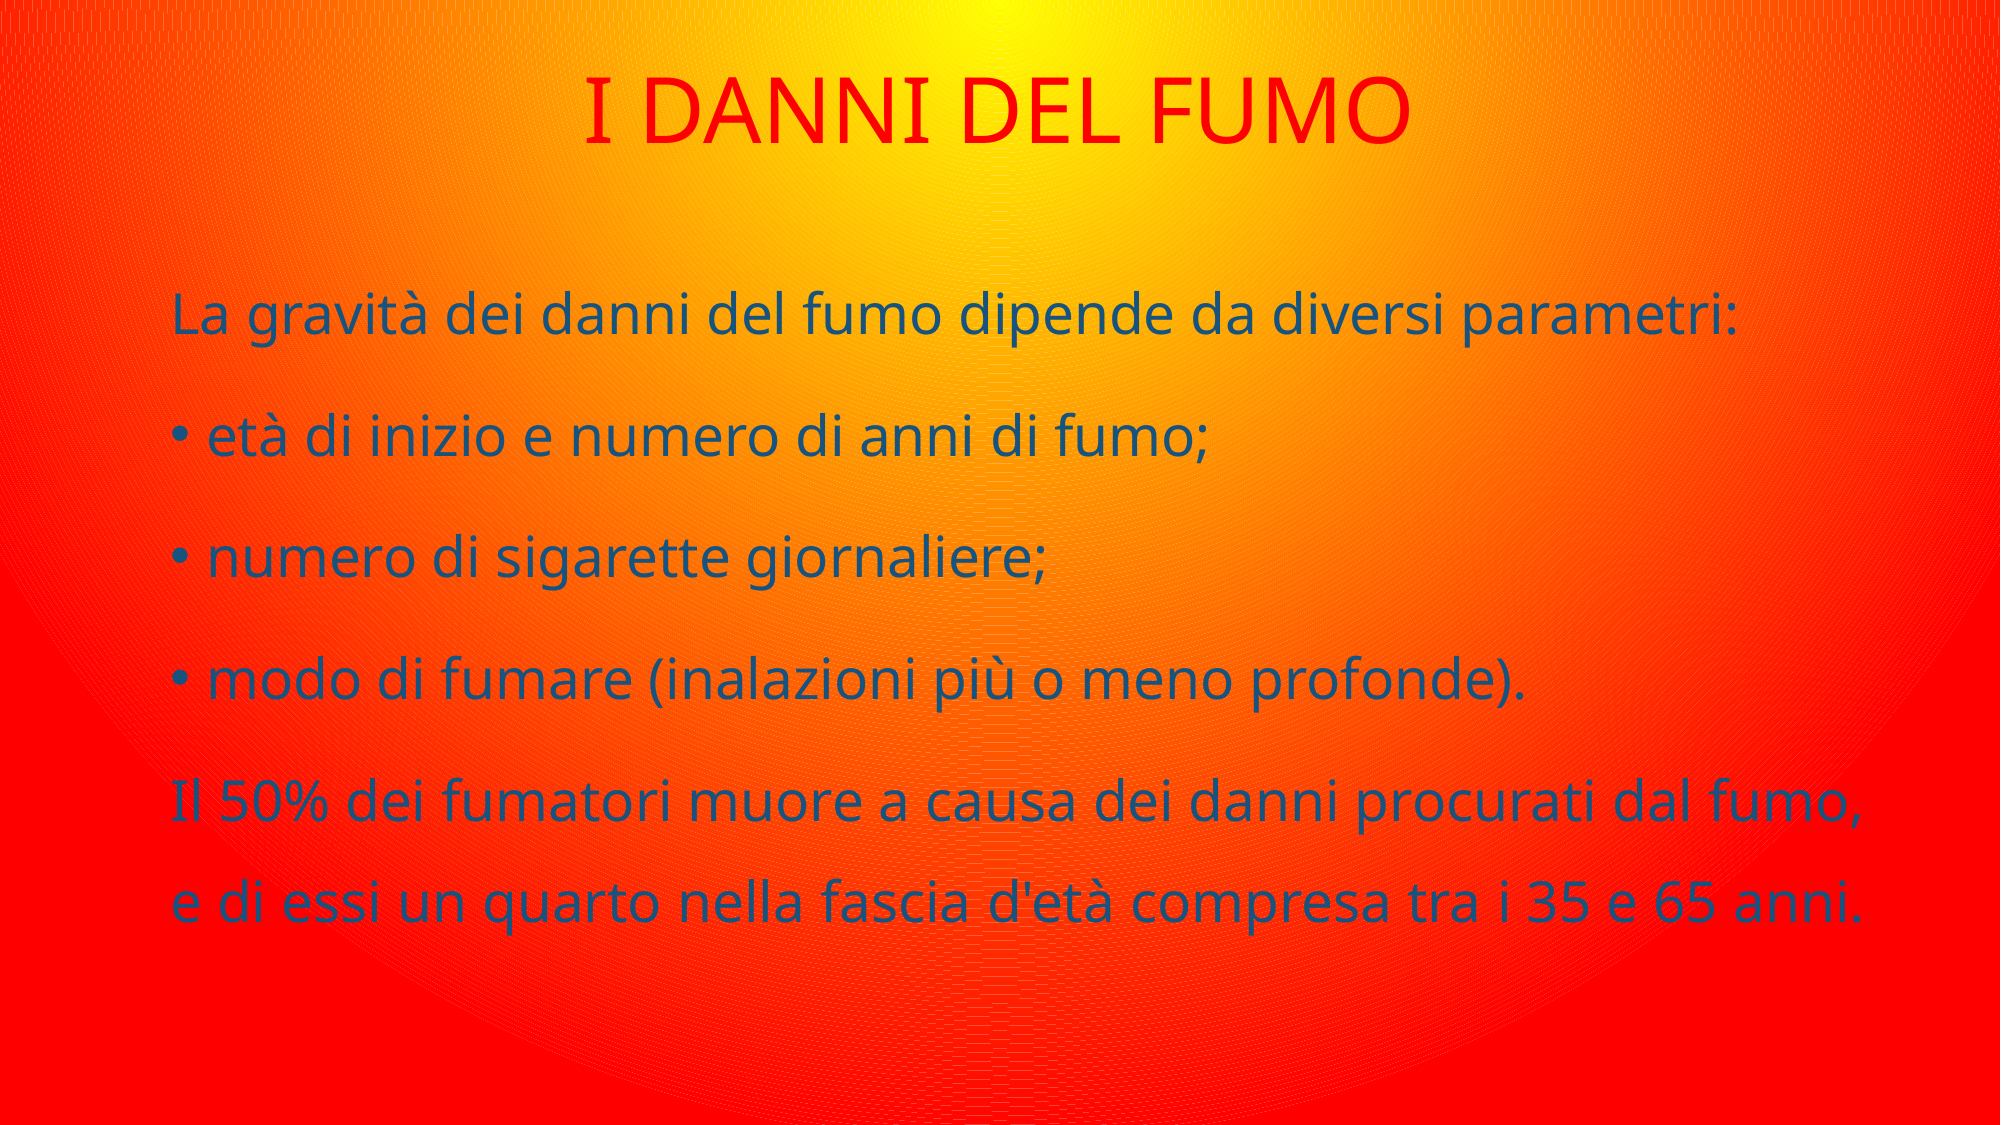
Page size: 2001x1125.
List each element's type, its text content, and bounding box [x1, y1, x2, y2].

title I DANNI DEL FUMO [137, 59, 1863, 278]
list La gravità dei danni del fumo dipende da diversi parametri: età di inizio e numero di anni di fumo; numero di sigarette giornaliere; modo di fumare (inalazioni più o meno profonde). Il 50% dei fumatori muore a causa dei danni procurati dal fumo, e di essi un quarto nella fascia d'età compresa tra i 35 e 65 anni. [154, 236, 1880, 951]
